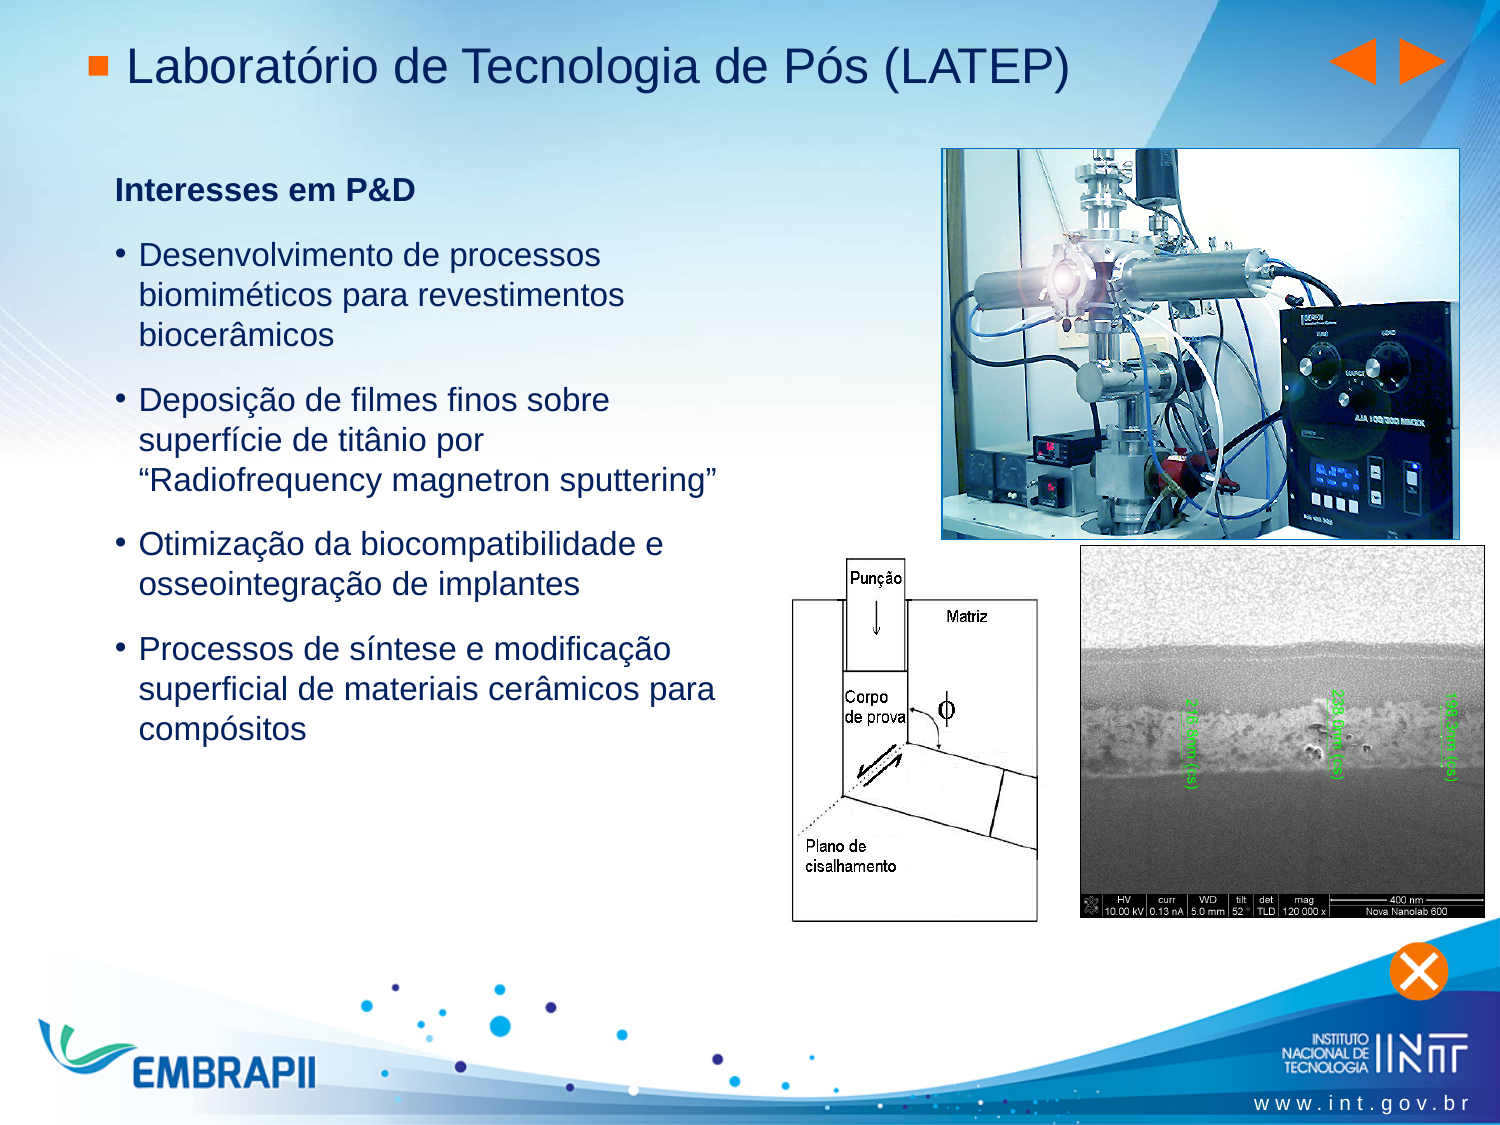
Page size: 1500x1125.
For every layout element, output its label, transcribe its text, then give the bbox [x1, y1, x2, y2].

text_box Laboratório de Tecnologia de Pós (LATEP) [112, 26, 1329, 101]
text_box Interesses em P&D Desenvolvimento de processos biomiméticos para revestimentos biocerâmicos Deposição de filmes finos sobre superfície de titânio por “Radiofrequency magnetron sputtering” Otimização da biocompatibilidade e osseointegração de implantes Processos de síntese e modificação superficial de materiais cerâmicos para compósitos [100, 160, 739, 755]
text_box [86, 54, 110, 78]
text_box [1326, 36, 1379, 87]
text_box [1397, 36, 1449, 87]
picture [0, 0, 1500, 1125]
